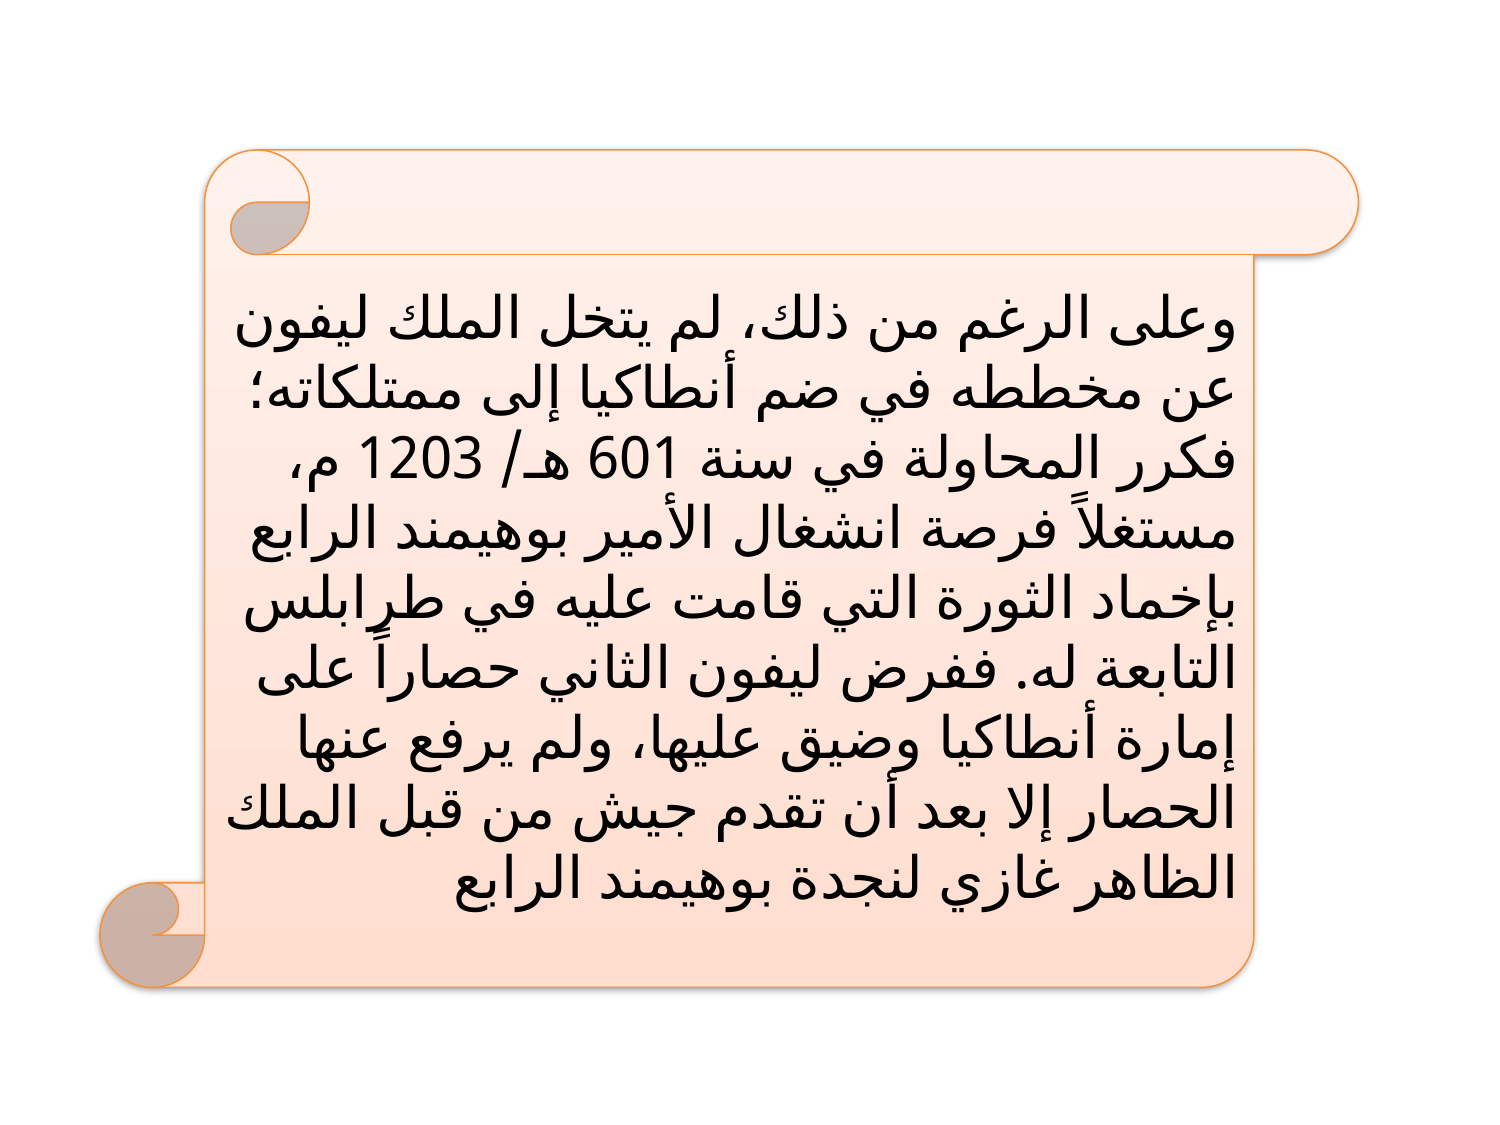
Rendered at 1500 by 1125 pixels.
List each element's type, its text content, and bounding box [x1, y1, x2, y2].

text_box وعلى الرغم من ذلك، لم يتخل الملك ليفون عن مخططه في ضم أنطاكيا إلى ممتلكاته؛ فكرر المحاولة في سنة 601 هـ/ 1203 م، مستغلاً فرصة انشغال الأمير بوهيمند الرابع بإخماد الثورة التي قامت عليه في طرابلس التابعة له. ففرض ليفون الثاني حصاراً على إمارة أنطاكيا وضيق عليها، ولم يرفع عنها الحصار إلا بعد أن تقدم جيش من قبل الملك الظاهر غازي لنجدة بوهيمند الرابع [99, 149, 1360, 989]
